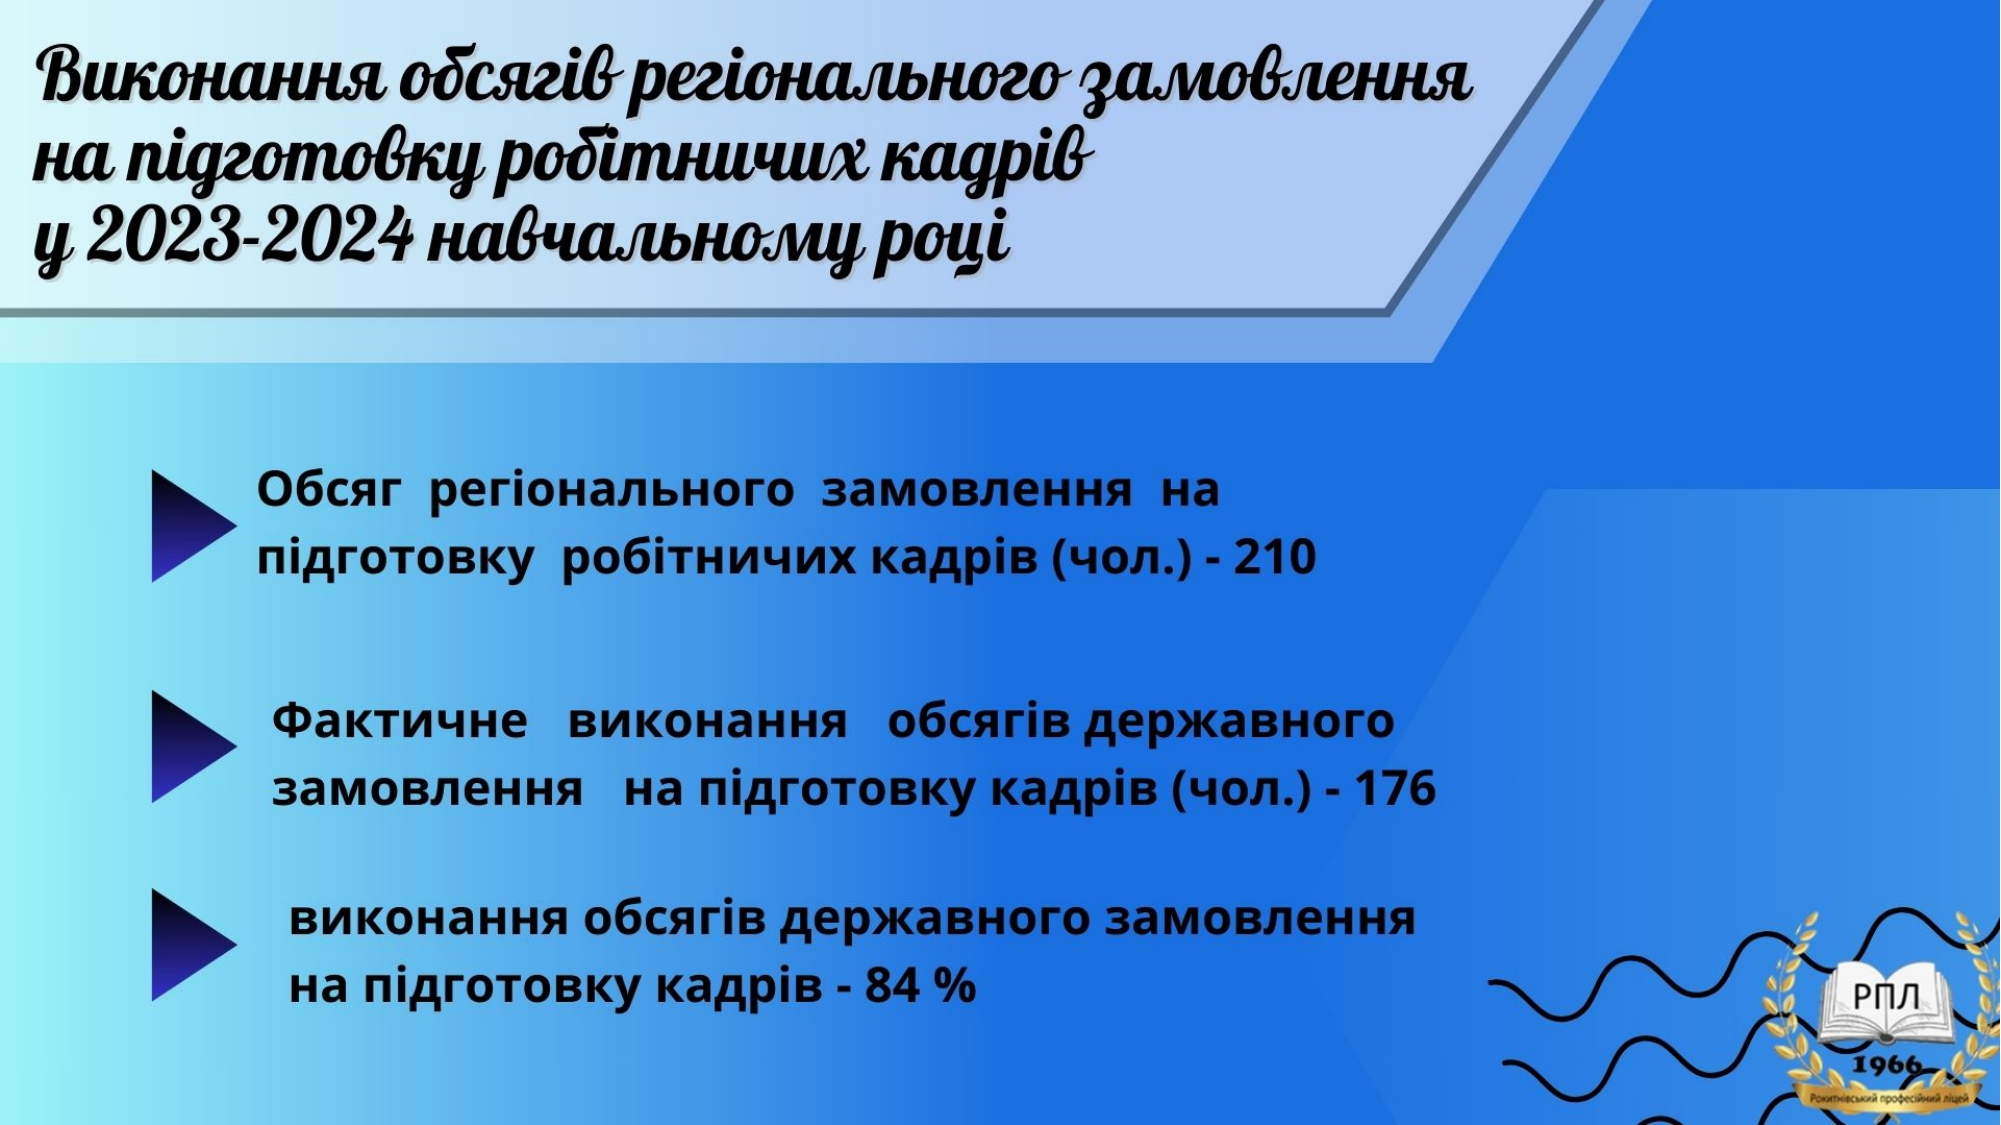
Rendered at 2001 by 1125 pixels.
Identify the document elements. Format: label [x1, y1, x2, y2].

list [0, 0, 2000, 1125]
